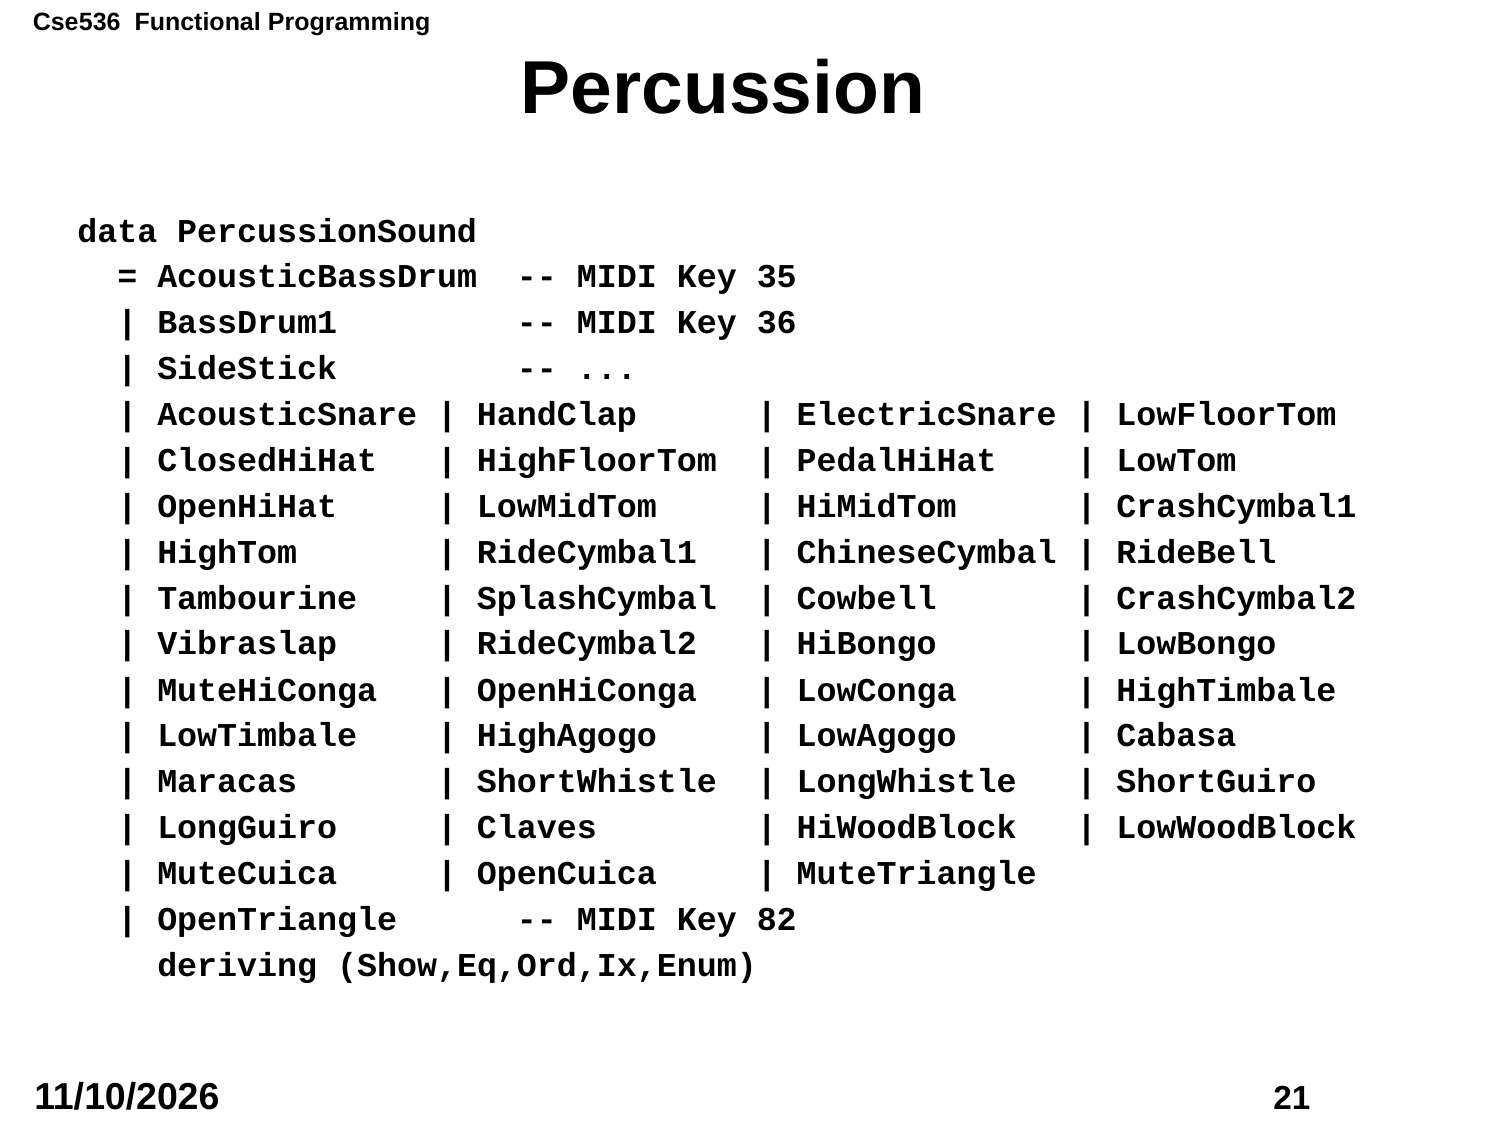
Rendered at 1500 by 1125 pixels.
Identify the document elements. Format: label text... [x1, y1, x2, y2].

list data PercussionSound = AcousticBassDrum -- MIDI Key 35 | BassDrum1 -- MIDI Key 36 | SideStick -- ... | AcousticSnare | HandClap | ElectricSnare | LowFloorTom | ClosedHiHat | HighFloorTom | PedalHiHat | LowTom | OpenHiHat | LowMidTom | HiMidTom | CrashCymbal1 | HighTom | RideCymbal1 | ChineseCymbal | RideBell | Tambourine | SplashCymbal | Cowbell | CrashCymbal2 | Vibraslap | RideCymbal2 | HiBongo | LowBongo | MuteHiConga | OpenHiConga | LowConga | HighTimbale | LowTimbale | HighAgogo | LowAgogo | Cabasa | Maracas | ShortWhistle | LongWhistle | ShortGuiro | LongGuiro | Claves | HiWoodBlock | LowWoodBlock | MuteCuica | OpenCuica | MuteTriangle | OpenTriangle -- MIDI Key 82 deriving (Show,Eq,Ord,Ix,Enum) [61, 155, 1401, 1051]
title Percussion [45, 46, 1401, 132]
